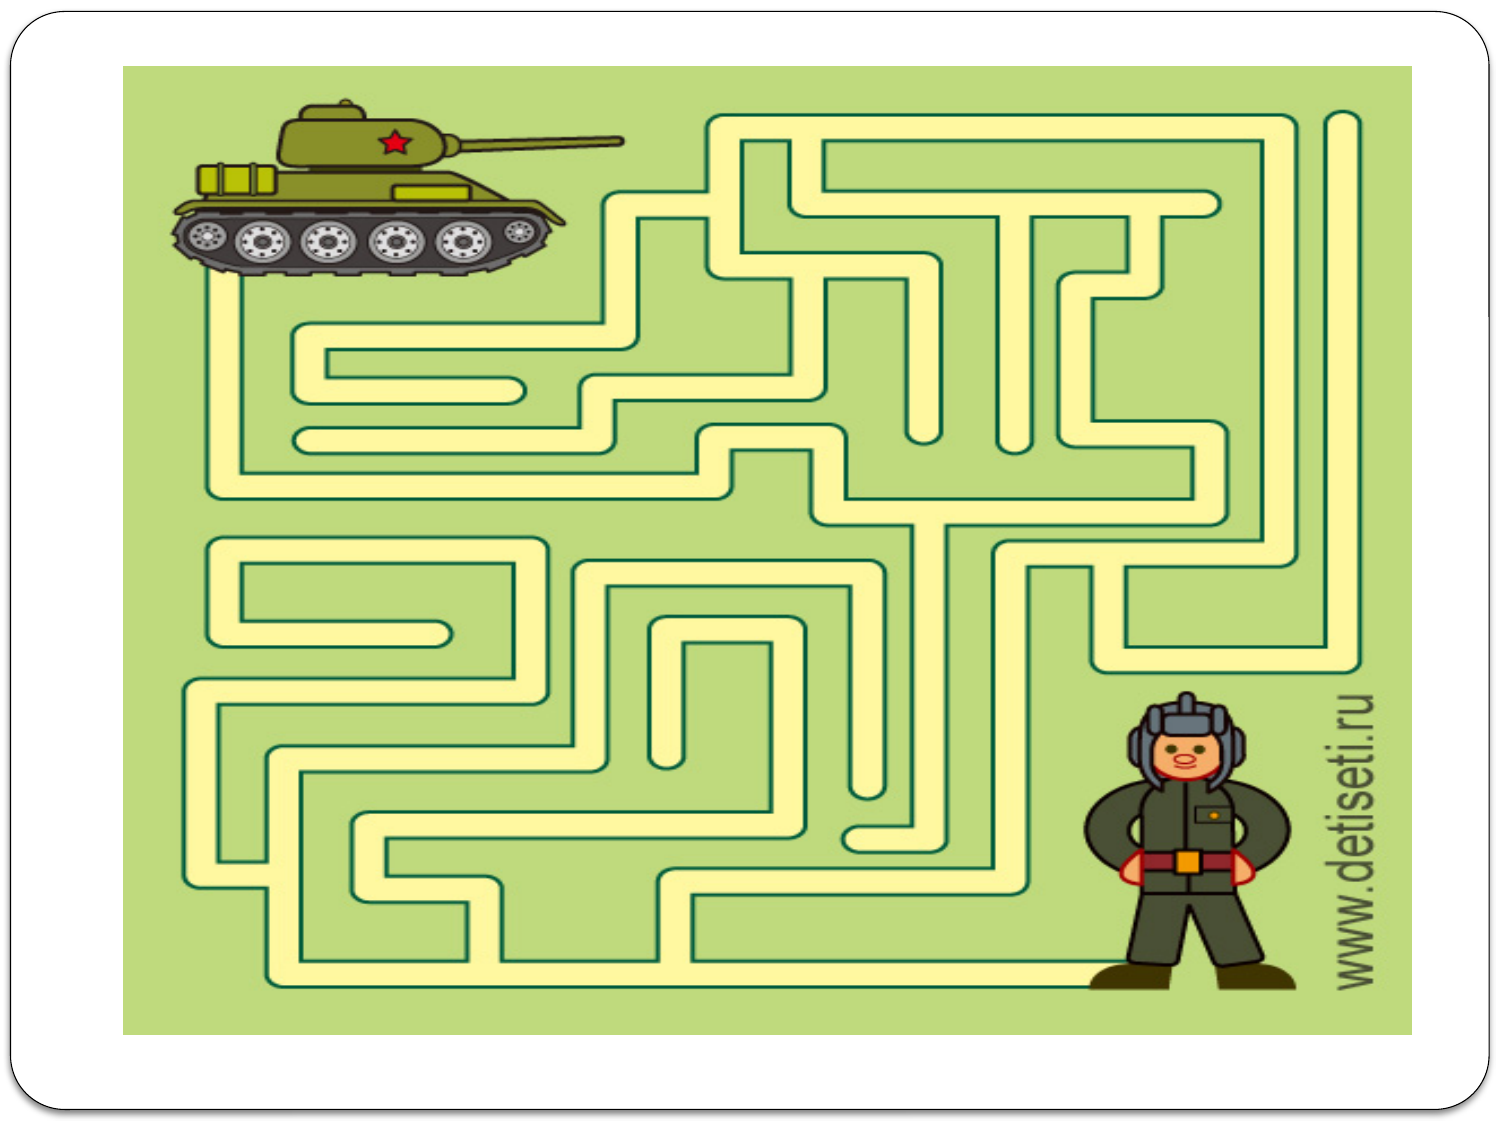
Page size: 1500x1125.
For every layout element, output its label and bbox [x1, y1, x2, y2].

picture [123, 66, 1412, 1036]
